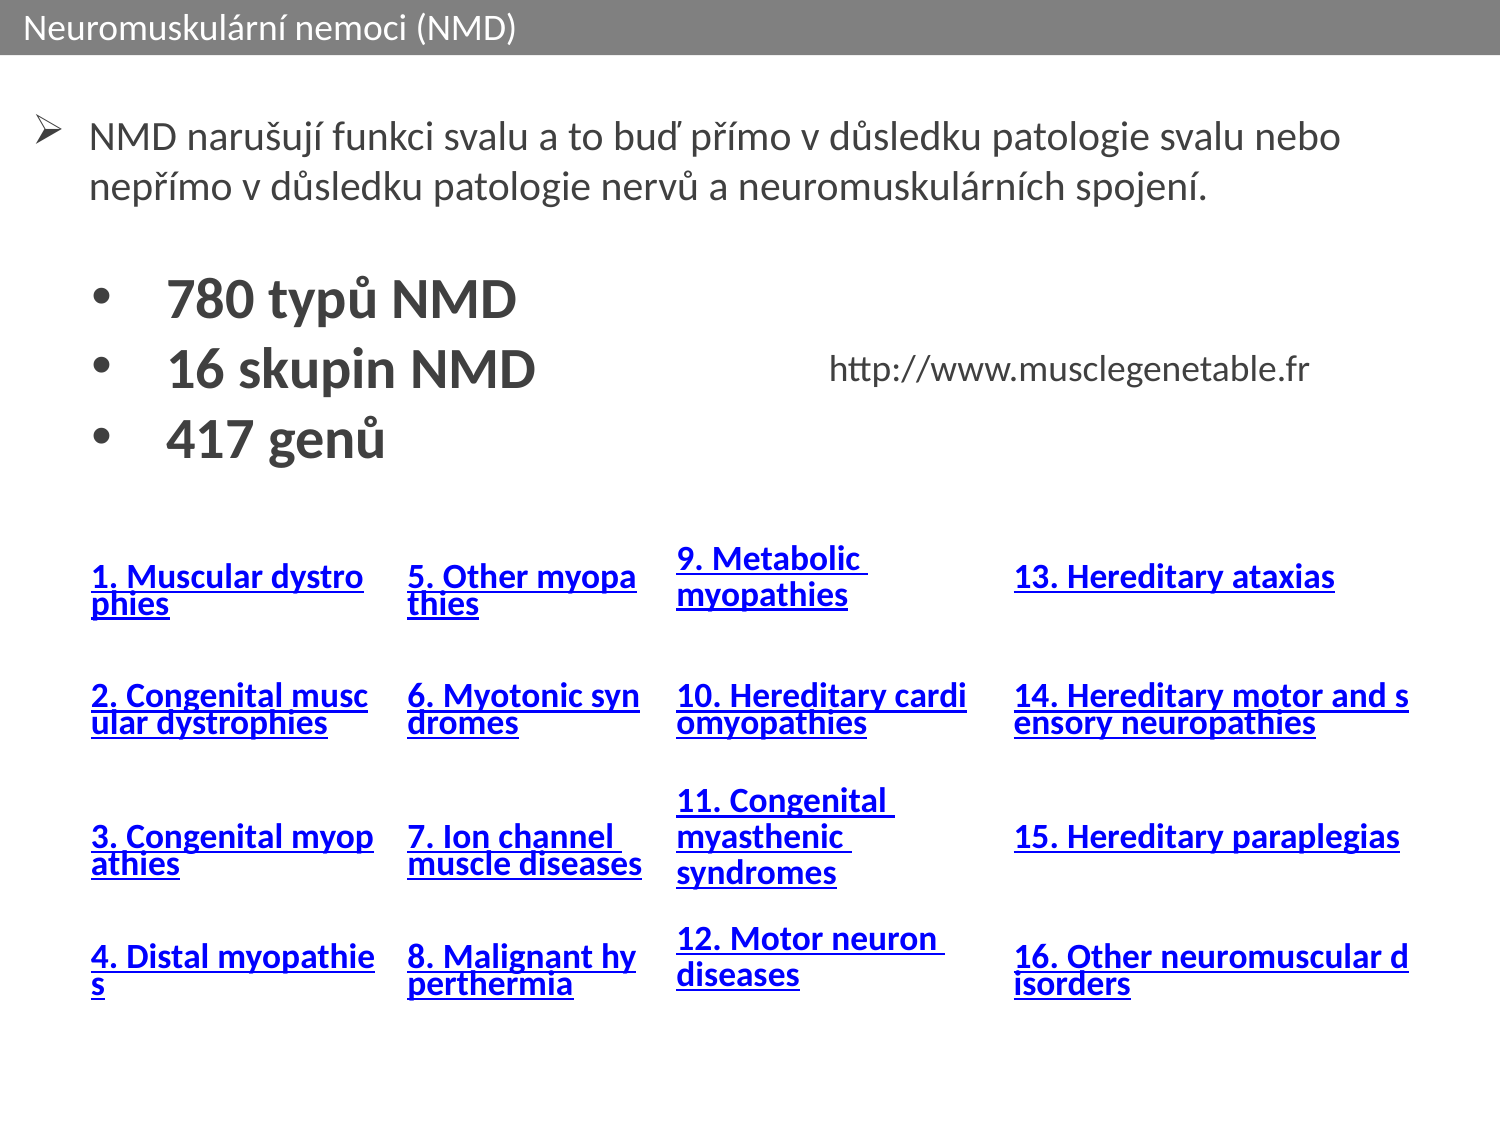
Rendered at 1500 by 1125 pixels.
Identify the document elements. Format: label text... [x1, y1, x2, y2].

table_cell 10. Hereditary cardiomyopathies [662, 629, 999, 769]
table_cell 12. Motor neuron diseases [662, 910, 999, 1009]
table_cell 11. Congenital myasthenic syndromes [662, 769, 999, 910]
table_cell 6. Myotonic syndromes [393, 629, 662, 769]
table_cell 4. Distal myopathies [77, 910, 393, 1009]
text_box http://www.musclegenetable.fr [813, 336, 1326, 397]
table_header 5. Other myopathies [393, 530, 662, 629]
table_cell 15. Hereditary paraplegias [999, 769, 1427, 910]
table_cell 3. Congenital myopathies [77, 769, 393, 910]
table_cell 7. Ion channel muscle diseases [393, 769, 662, 910]
text_box NMD narušují funkci svalu a to buď přímo v důsledku patologie svalu nebo nepřímo v důsledku patologie nervů a neuromuskulárních spojení. [17, 101, 1483, 217]
text_box Neuromuskulární nemoci (NMD) [0, 0, 1500, 57]
text_box 780 typů NMD 16 skupin NMD 417 genů [76, 252, 928, 478]
table_cell 8. Malignant hyperthermia [393, 910, 662, 1009]
table_cell 16. Other neuromuscular disorders [999, 910, 1427, 1009]
table_header 13. Hereditary ataxias [999, 530, 1427, 629]
table_header 1. Muscular dystrophies [77, 530, 393, 629]
table_cell 14. Hereditary motor and sensory neuropathies [999, 629, 1427, 769]
table_cell 2. Congenital muscular dystrophies [77, 629, 393, 769]
table_header 9. Metabolic myopathies [662, 530, 999, 629]
